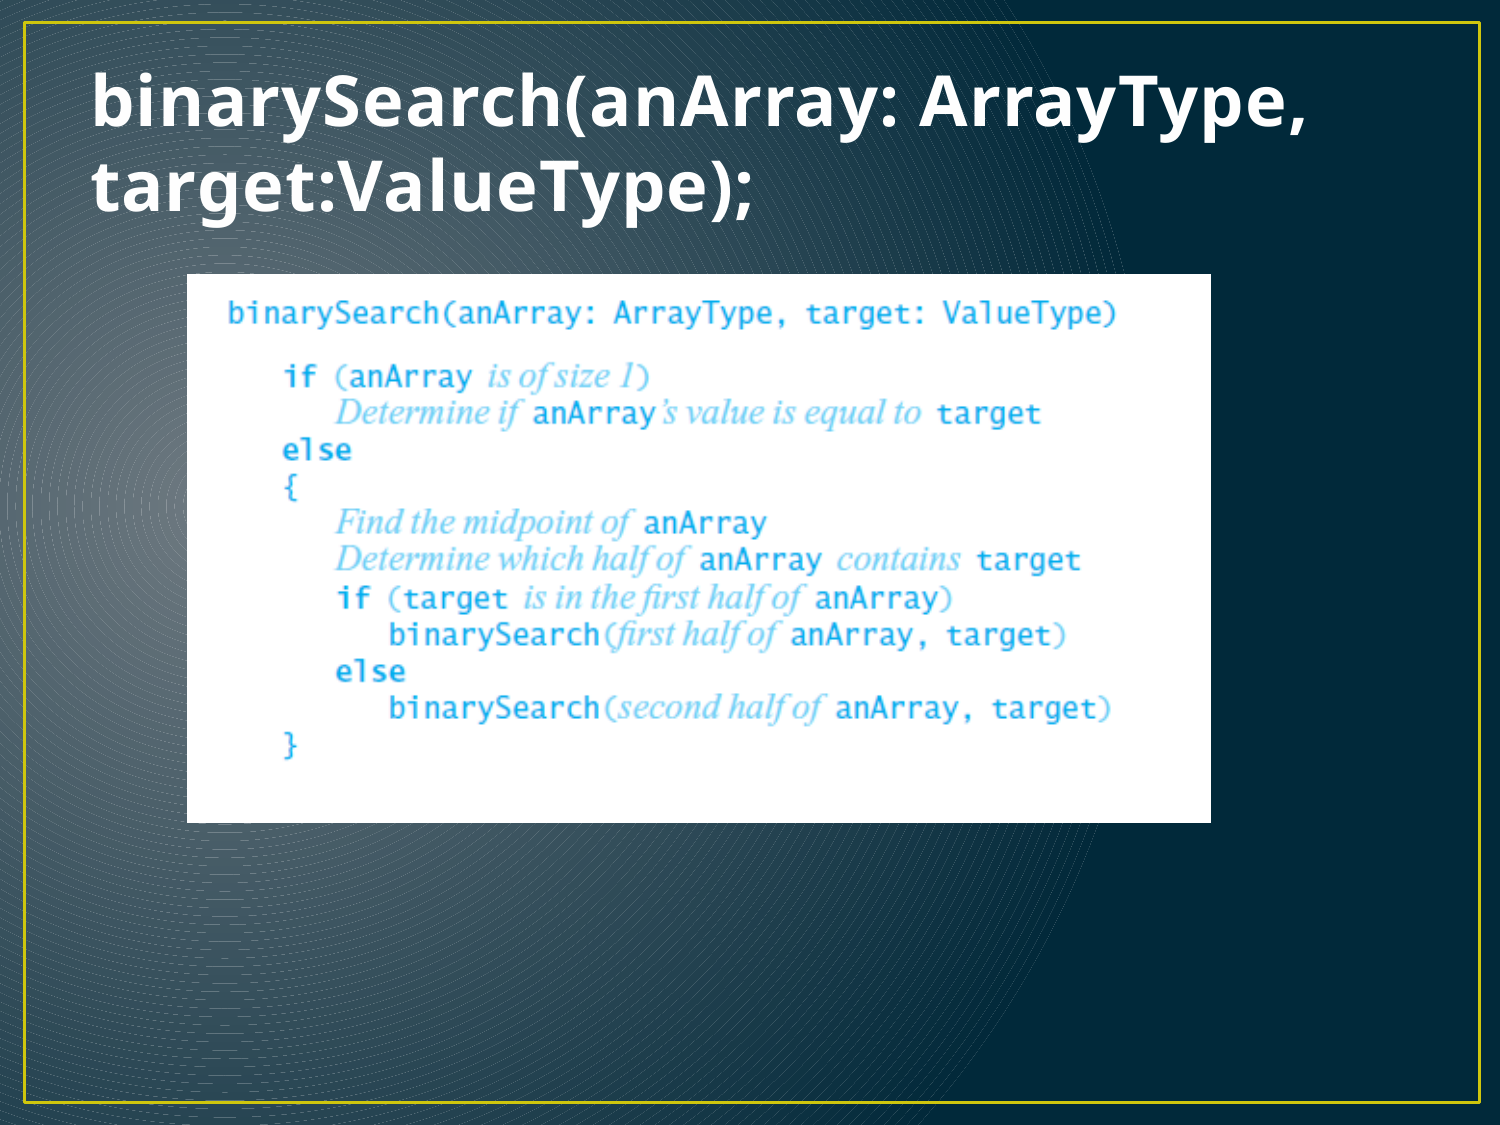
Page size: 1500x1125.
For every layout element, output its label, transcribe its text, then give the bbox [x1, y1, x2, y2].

title binarySearch(anArray: ArrayType, target:ValueType); [75, 45, 1425, 233]
picture [187, 268, 1210, 824]
picture [1057, 830, 1068, 839]
